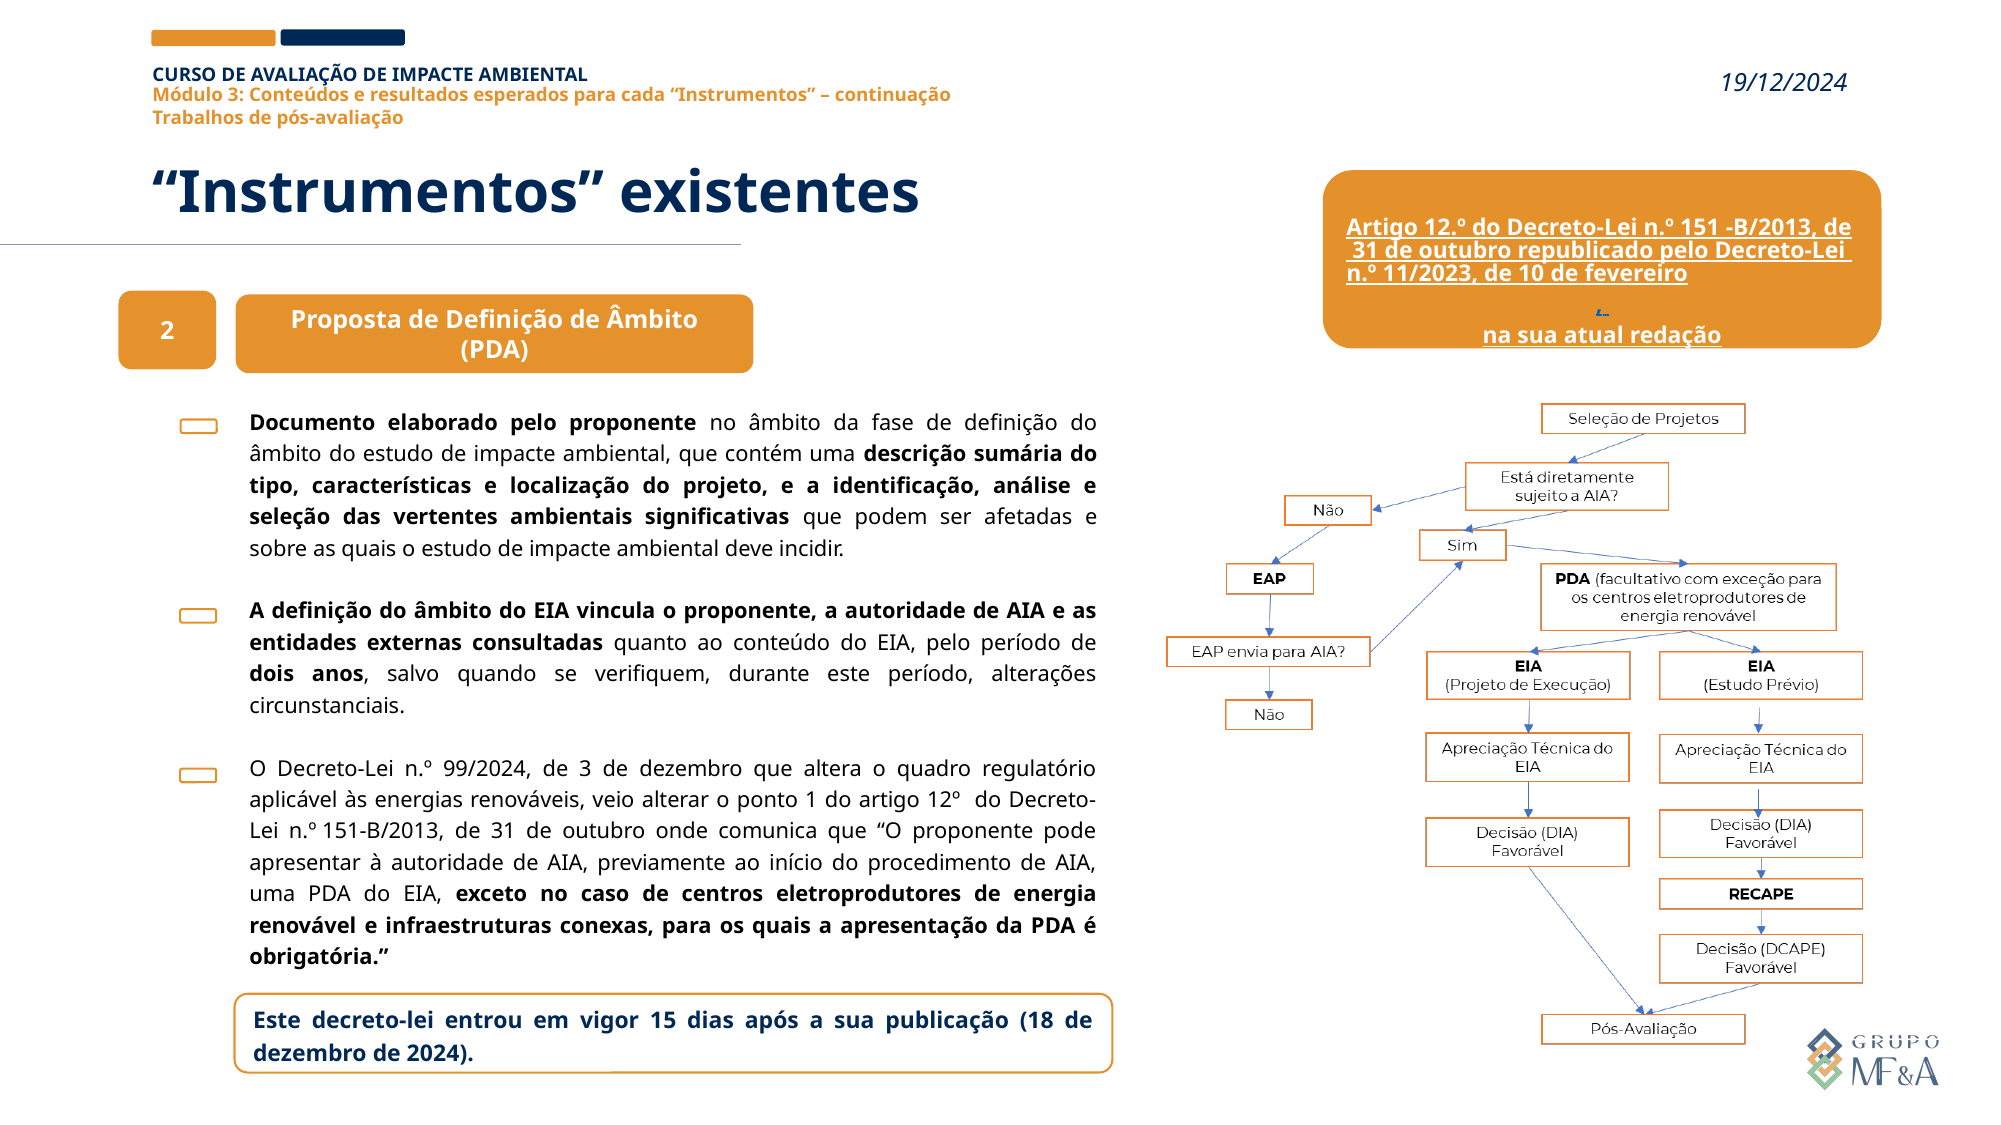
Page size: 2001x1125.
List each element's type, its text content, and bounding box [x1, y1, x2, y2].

text_box [150, 28, 277, 48]
text_box Este decreto-lei entrou em vigor 15 dias após a sua publicação (18 de dezembro de 2024). [233, 992, 1114, 1074]
text_box [179, 418, 218, 435]
text_box [179, 608, 218, 624]
picture [1166, 403, 1945, 1094]
text_box Proposta de Definição de Âmbito (PDA) [234, 293, 755, 375]
text_box CURSO DE AVALIAÇÃO DE IMPACTE AMBIENTAL Módulo 3: Conteúdos e resultados esperados para cada “Instrumentos” – continuação Trabalhos de pós-avaliação [137, 57, 1052, 147]
title “Instrumentos” existentes [137, 142, 1863, 245]
text_box [179, 767, 218, 784]
text_box Documento elaborado pelo proponente no âmbito da fase de definição do âmbito do estudo de impacte ambiental, que contém uma descrição sumária do tipo, características e localização do projeto, e a identificação, análise e seleção das vertentes ambientais significativas que podem ser afetadas e sobre as quais o estudo de impacte ambiental deve incidir. A definição do âmbito do EIA vincula o proponente, a autoridade de AIA e as entidades externas consultadas quanto ao conteúdo do EIA, pelo período de dois anos, salvo quando se verifiquem, durante este período, alterações circunstanciais. O Decreto-Lei n.º 99/2024, de 3 de dezembro que altera o quadro regulatório aplicável às energias renováveis, veio alterar o ponto 1 do artigo 12º do Decreto-Lei n.º 151-B/2013, de 31 de outubro onde comunica que “O proponente pode apresentar à autoridade de AIA, previamente ao início do procedimento de AIA, uma PDA do EIA, exceto no caso de centros eletroprodutores de energia renovável e infraestruturas conexas, para os quais a apresentação da PDA é obrigatória.” [234, 395, 1113, 977]
text_box [279, 28, 406, 47]
text_box 19/12/2024 [1332, 62, 1863, 113]
text_box Artigo 12.º do Decreto-Lei n.º 151 -B/2013, de 31 de outubro republicado pelo Decreto-Lei n.º 11/2023, de 10 de fevereiro, na sua atual redação [1321, 169, 1883, 350]
text_box 2 [117, 289, 218, 371]
